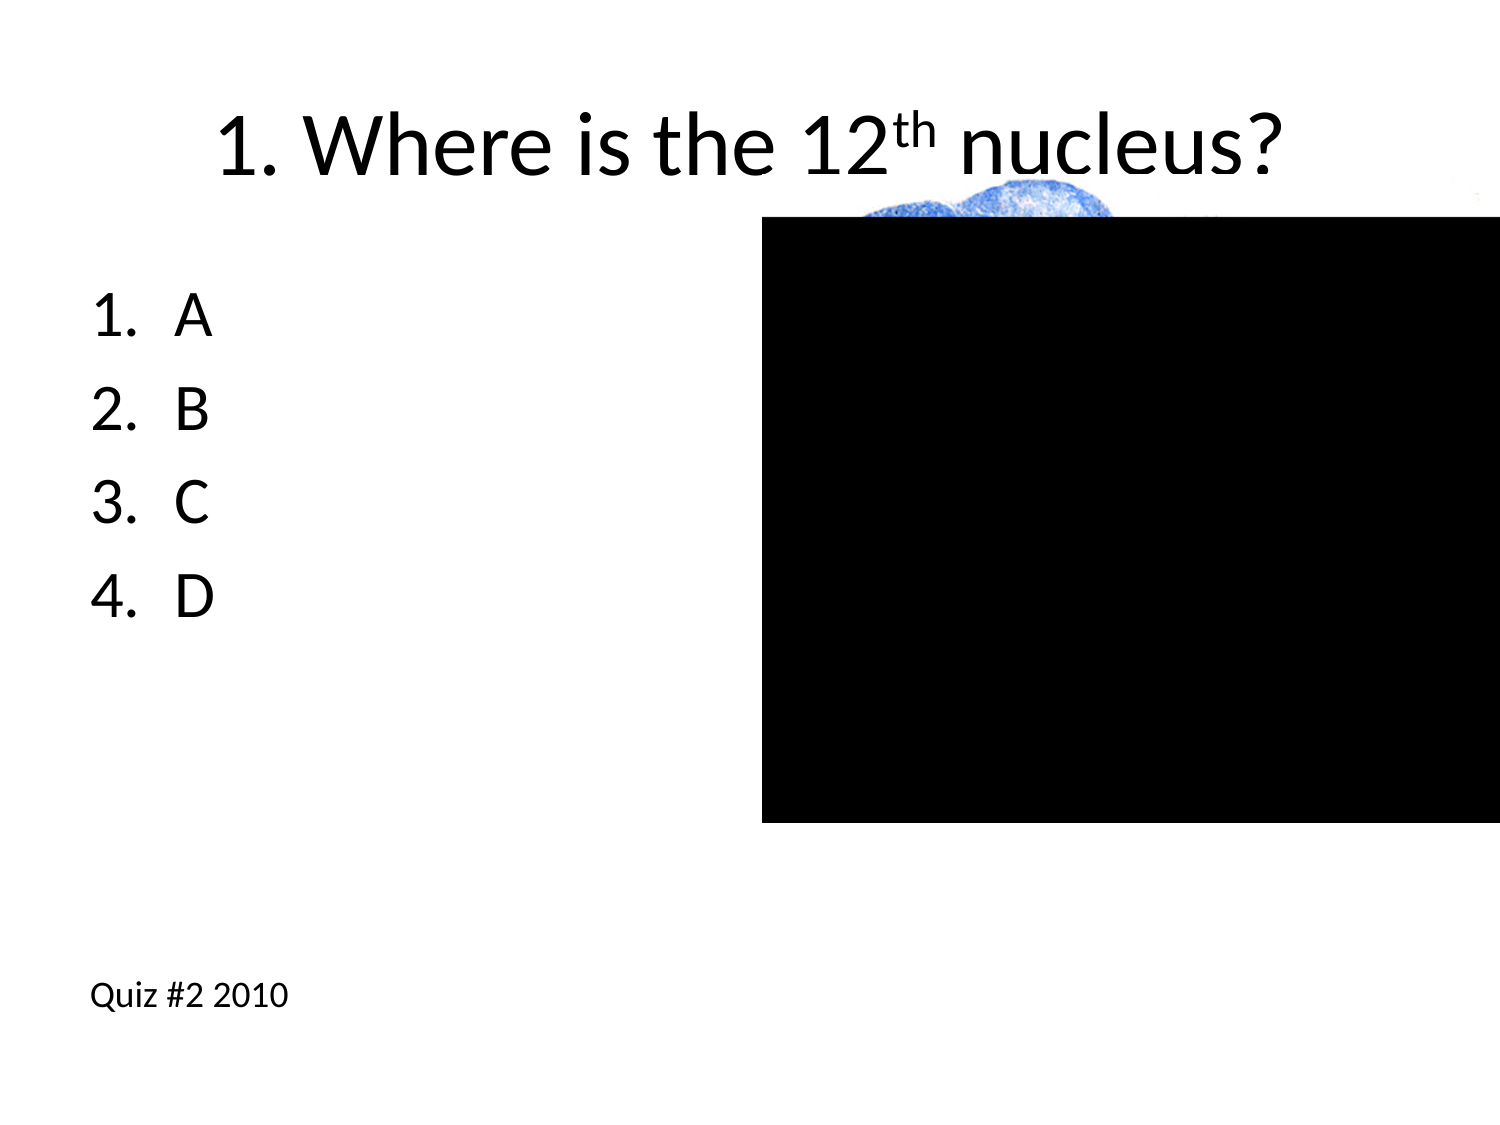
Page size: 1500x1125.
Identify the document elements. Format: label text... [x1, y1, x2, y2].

text_box Quiz #2 2010 [75, 962, 325, 1023]
title 1. Where is the 12th nucleus? [75, 45, 1425, 233]
list A B C D [75, 262, 750, 1005]
picture [762, 174, 1500, 823]
